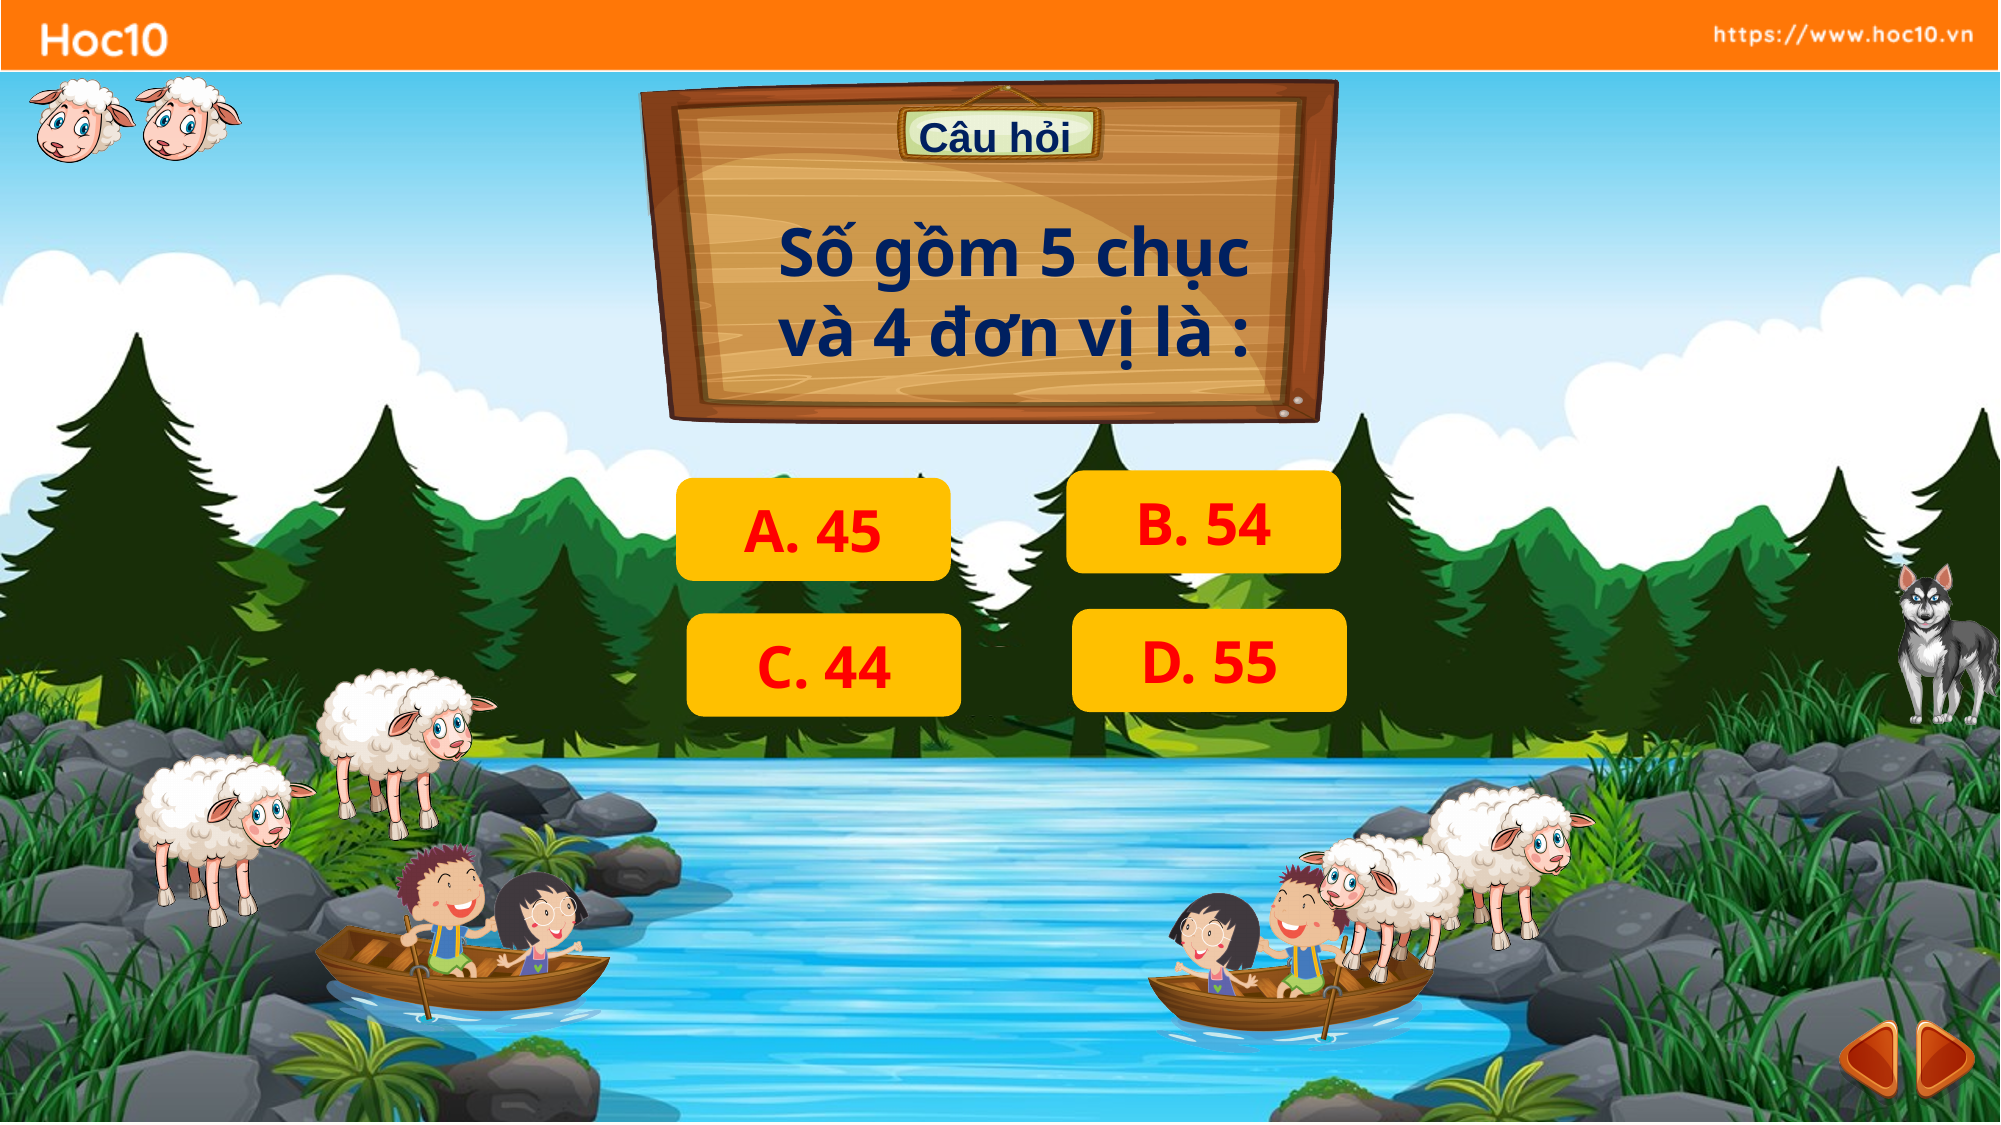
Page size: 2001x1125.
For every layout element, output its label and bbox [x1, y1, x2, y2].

text_box [638, 79, 1339, 424]
picture [0, 0, 2001, 1125]
